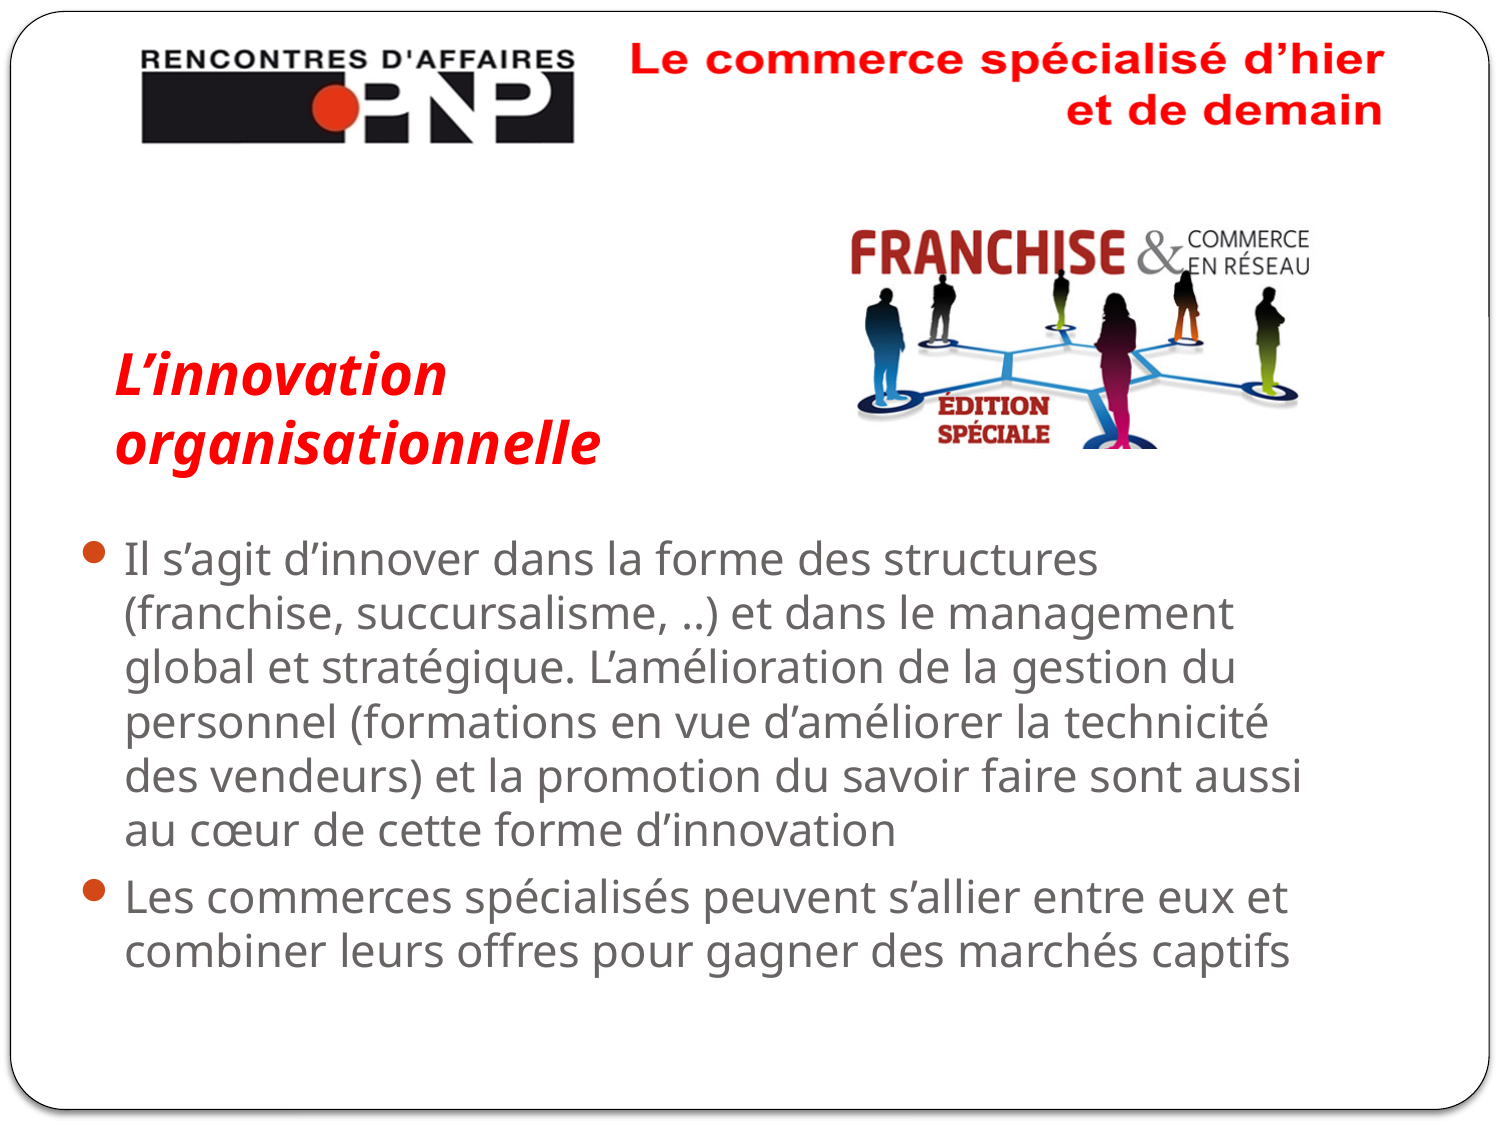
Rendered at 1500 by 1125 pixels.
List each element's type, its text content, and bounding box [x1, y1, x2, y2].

title L’innovation organisationnelle [100, 269, 829, 456]
picture [123, 18, 1432, 175]
picture [832, 219, 1323, 449]
list Il s’agit d’innover dans la forme des structures (franchise, succursalisme, ..) et dans le management global et stratégique. L’amélioration de la gestion du personnel (formations en vue d’améliorer la technicité des vendeurs) et la promotion du savoir faire sont aussi au cœur de cette forme d’innovation Les commerces spécialisés peuvent s’allier entre eux et combiner leurs offres pour gagner des marchés captifs [64, 456, 1340, 988]
